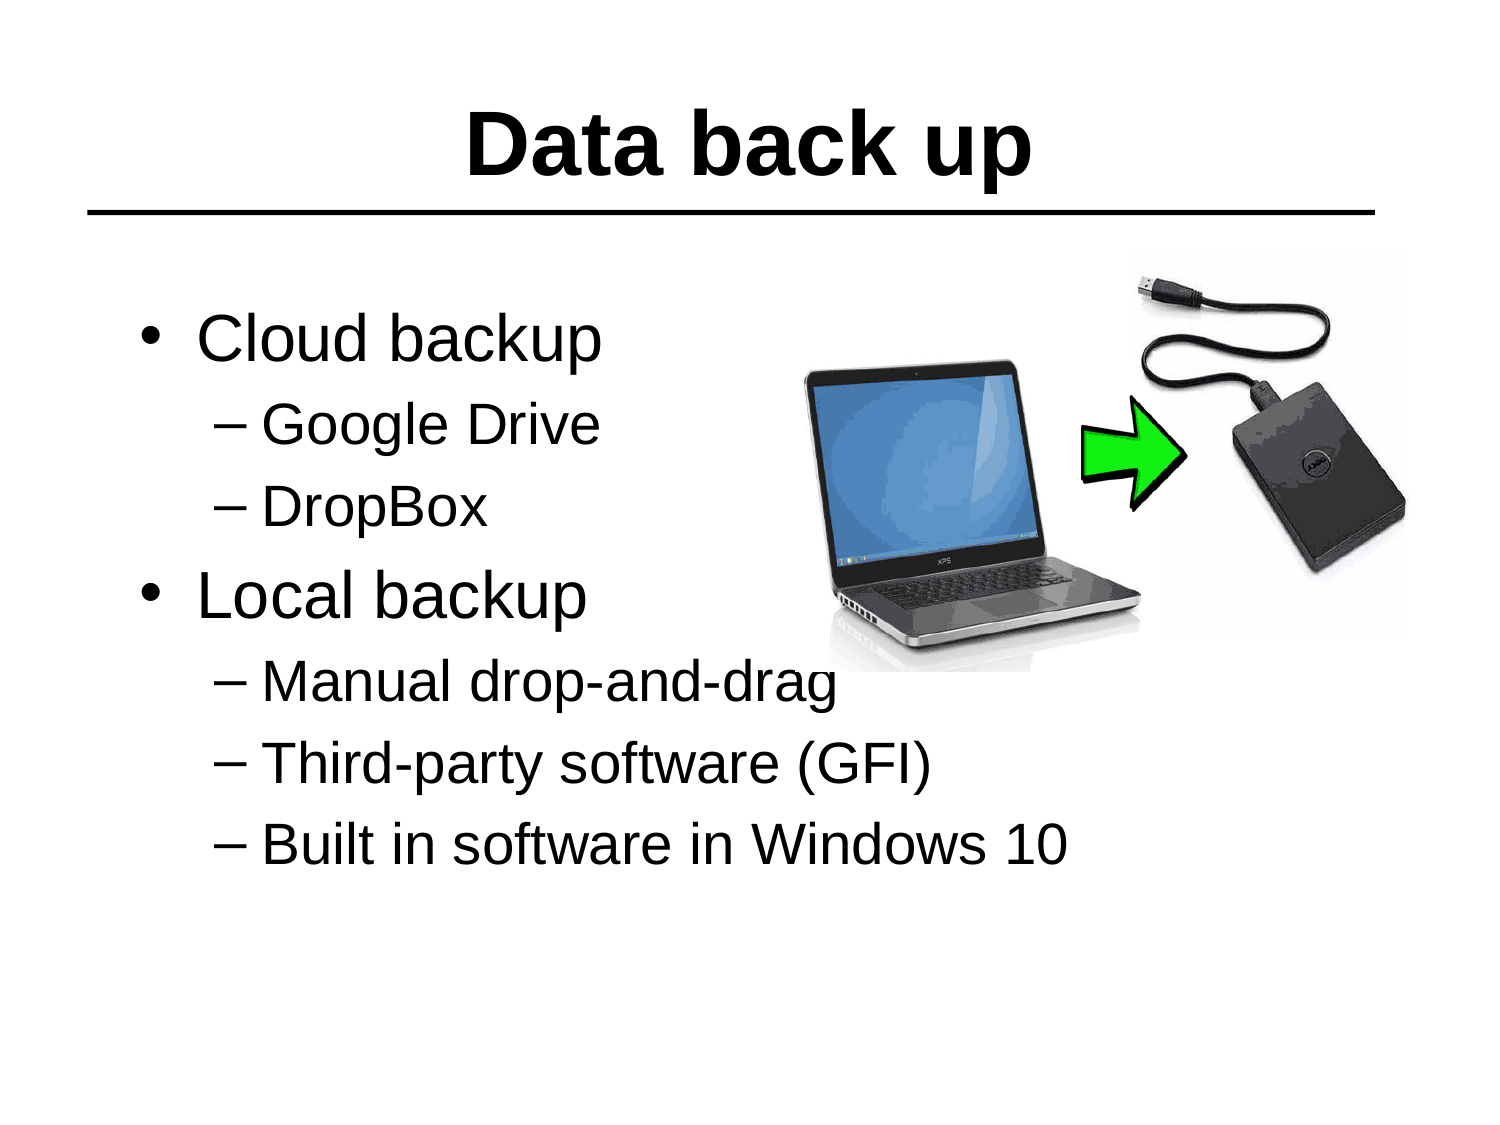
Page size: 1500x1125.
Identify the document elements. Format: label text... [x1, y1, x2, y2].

title Data back up [75, 45, 1425, 233]
text_box Cloud backup Google Drive DropBox Local backup Manual drop-and-drag Third-party software (GFI) Built in software in Windows 10 [124, 287, 1475, 738]
picture [795, 249, 1409, 688]
